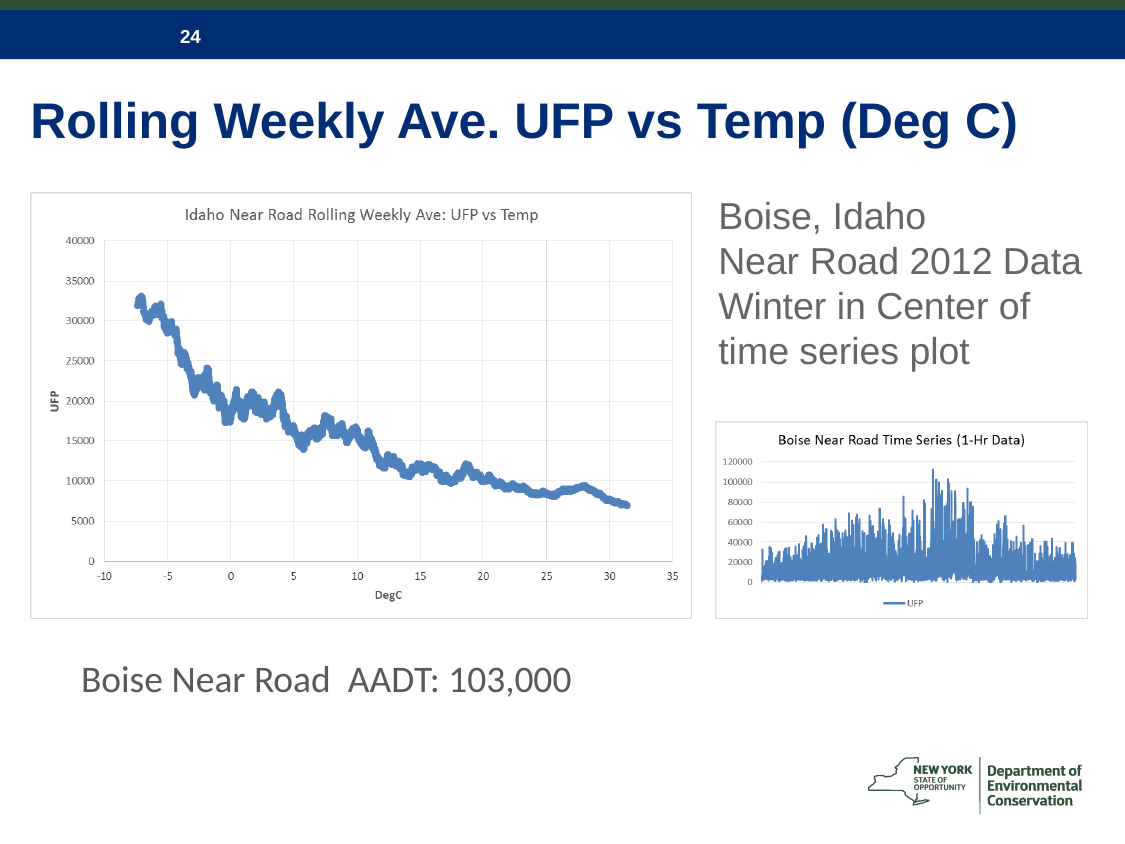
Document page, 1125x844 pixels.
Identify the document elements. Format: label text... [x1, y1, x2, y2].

text_box Boise Near Road AADT: 103,000 [66, 647, 588, 708]
picture [868, 757, 1082, 814]
picture [30, 192, 692, 619]
title Rolling Weekly Ave. UFP vs Temp (Deg C) [30, 81, 1090, 164]
list Boise, Idaho Near Road 2012 Data Winter in Center of time series plot [718, 192, 1085, 393]
picture [715, 421, 1088, 619]
